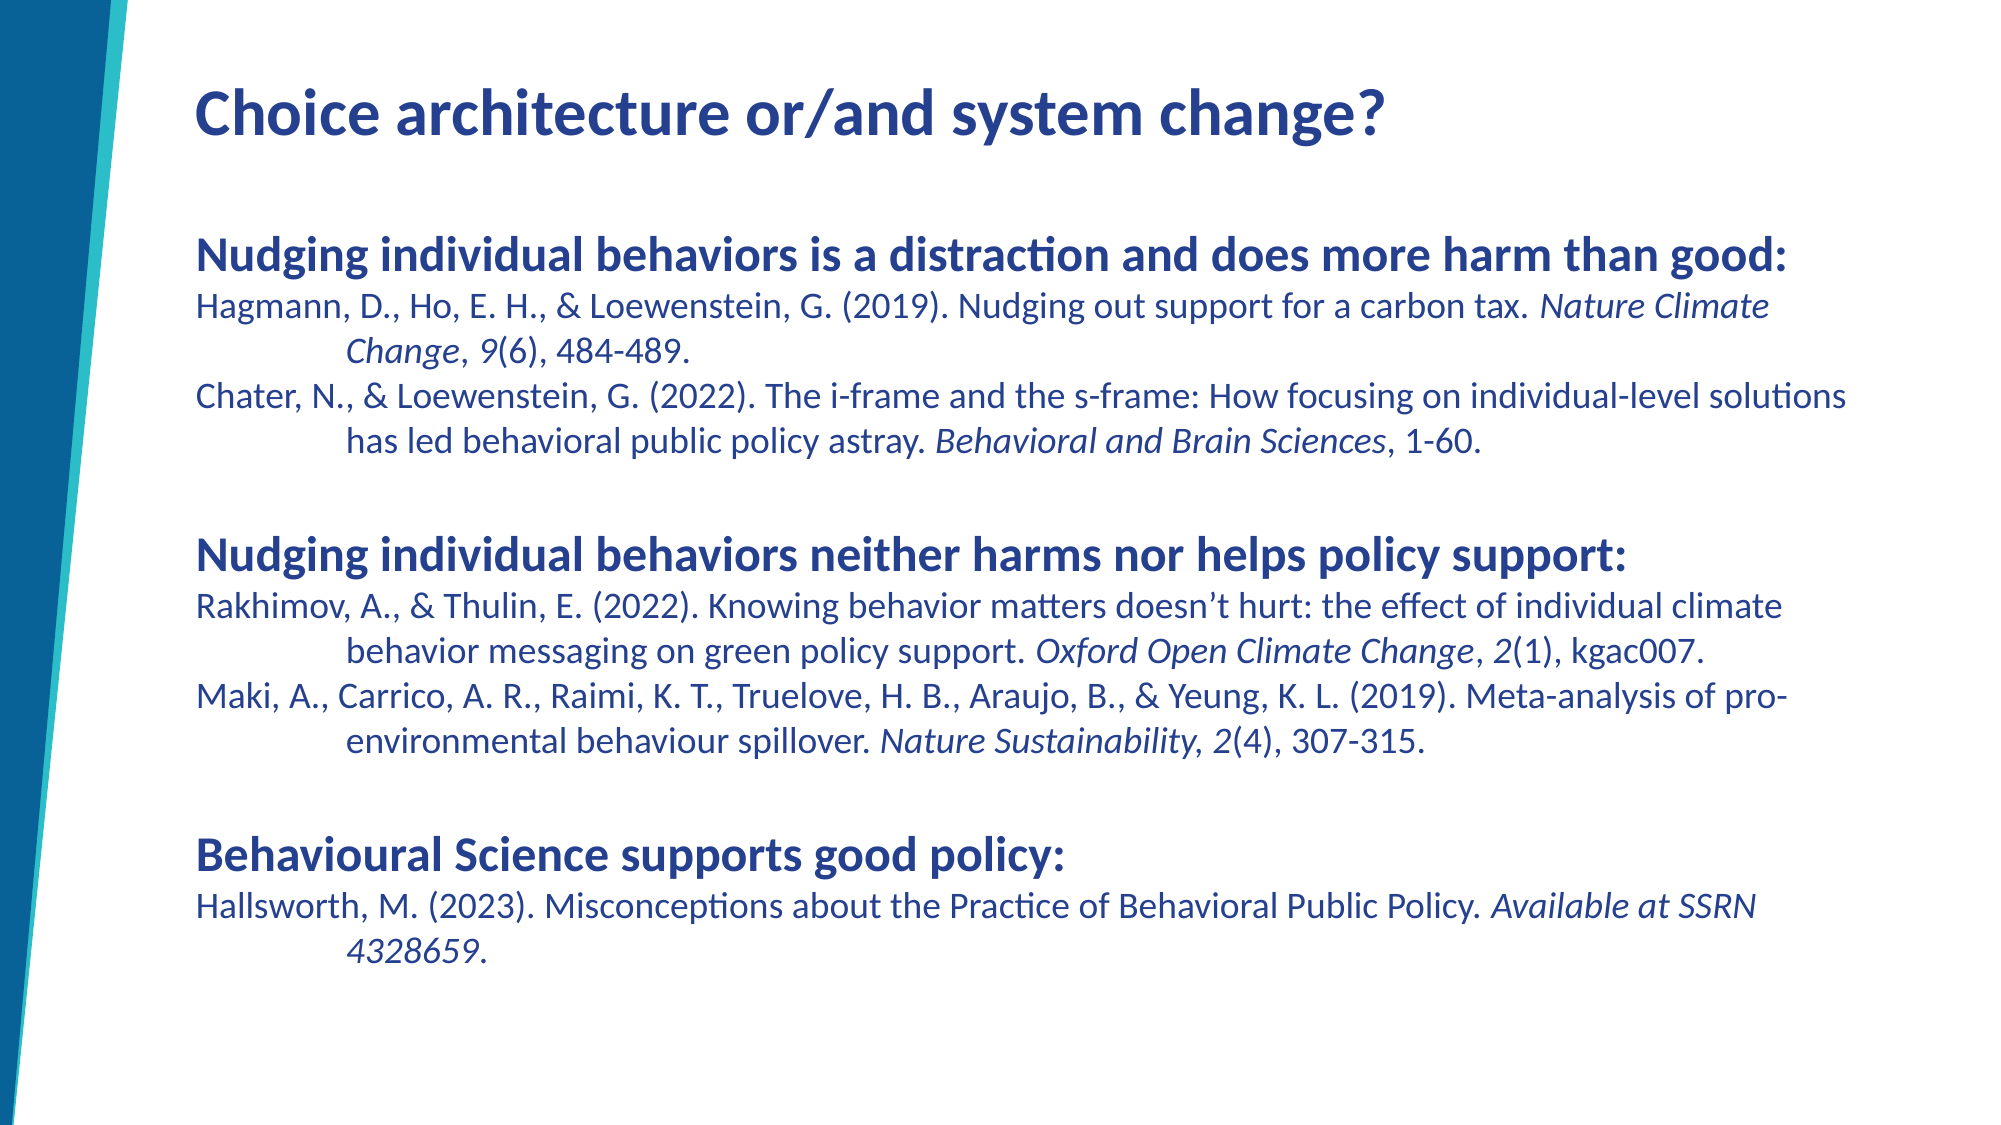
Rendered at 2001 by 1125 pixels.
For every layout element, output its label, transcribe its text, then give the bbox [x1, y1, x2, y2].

list Nudging individual behaviors is a distraction and does more harm than good: Hagmann, D., Ho, E. H., & Loewenstein, G. (2019). Nudging out support for a carbon tax. Nature Climate Change, 9(6), 484-489. Chater, N., & Loewenstein, G. (2022). The i-frame and the s-frame: How focusing on individual-level solutions has led behavioral public policy astray. Behavioral and Brain Sciences, 1-60. Nudging individual behaviors neither harms nor helps policy support: Rakhimov, A., & Thulin, E. (2022). Knowing behavior matters doesn’t hurt: the effect of individual climate behavior messaging on green policy support. Oxford Open Climate Change, 2(1), kgac007. Maki, A., Carrico, A. R., Raimi, K. T., Truelove, H. B., Araujo, B., & Yeung, K. L. (2019). Meta-analysis of pro-environmental behaviour spillover. Nature Sustainability, 2(4), 307-315. Behavioural Science supports good policy: Hallsworth, M. (2023). Misconceptions about the Practice of Behavioral Public Policy. Available at SSRN 4328659. [181, 213, 1867, 1125]
title Choice architecture or/and system change? [181, 61, 1741, 192]
